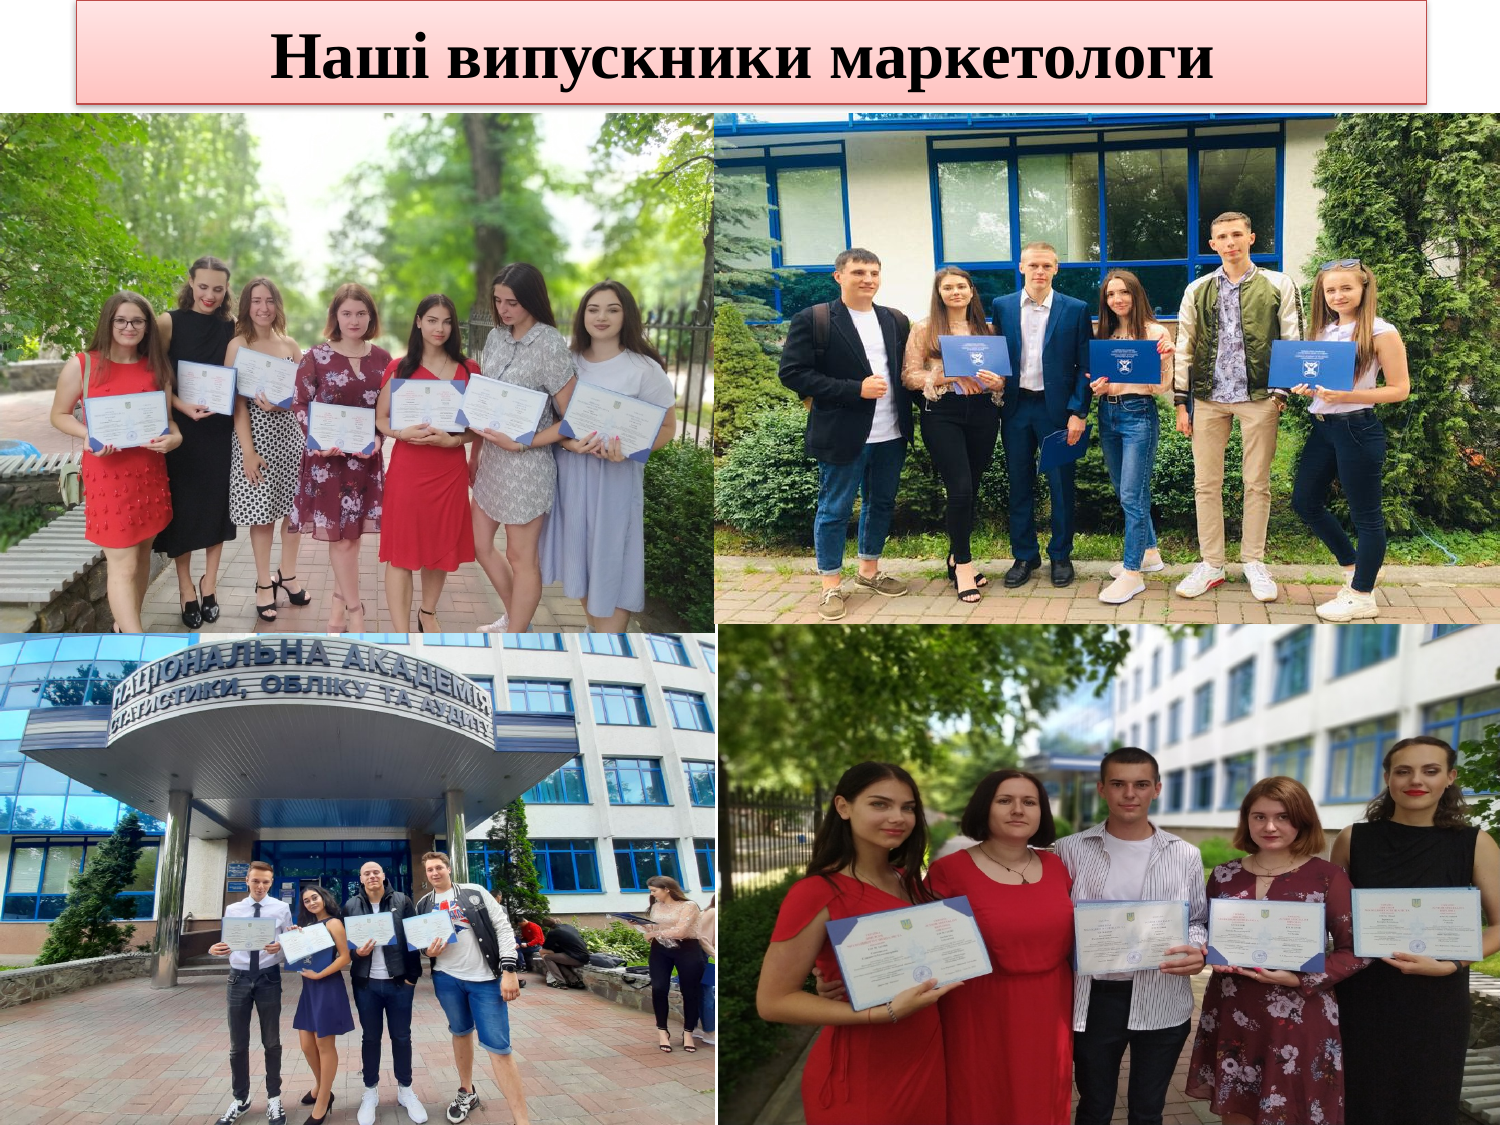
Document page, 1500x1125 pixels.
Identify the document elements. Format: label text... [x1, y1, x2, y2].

title Наші випускники маркетологи [76, 0, 1427, 105]
picture [0, 113, 1500, 1125]
